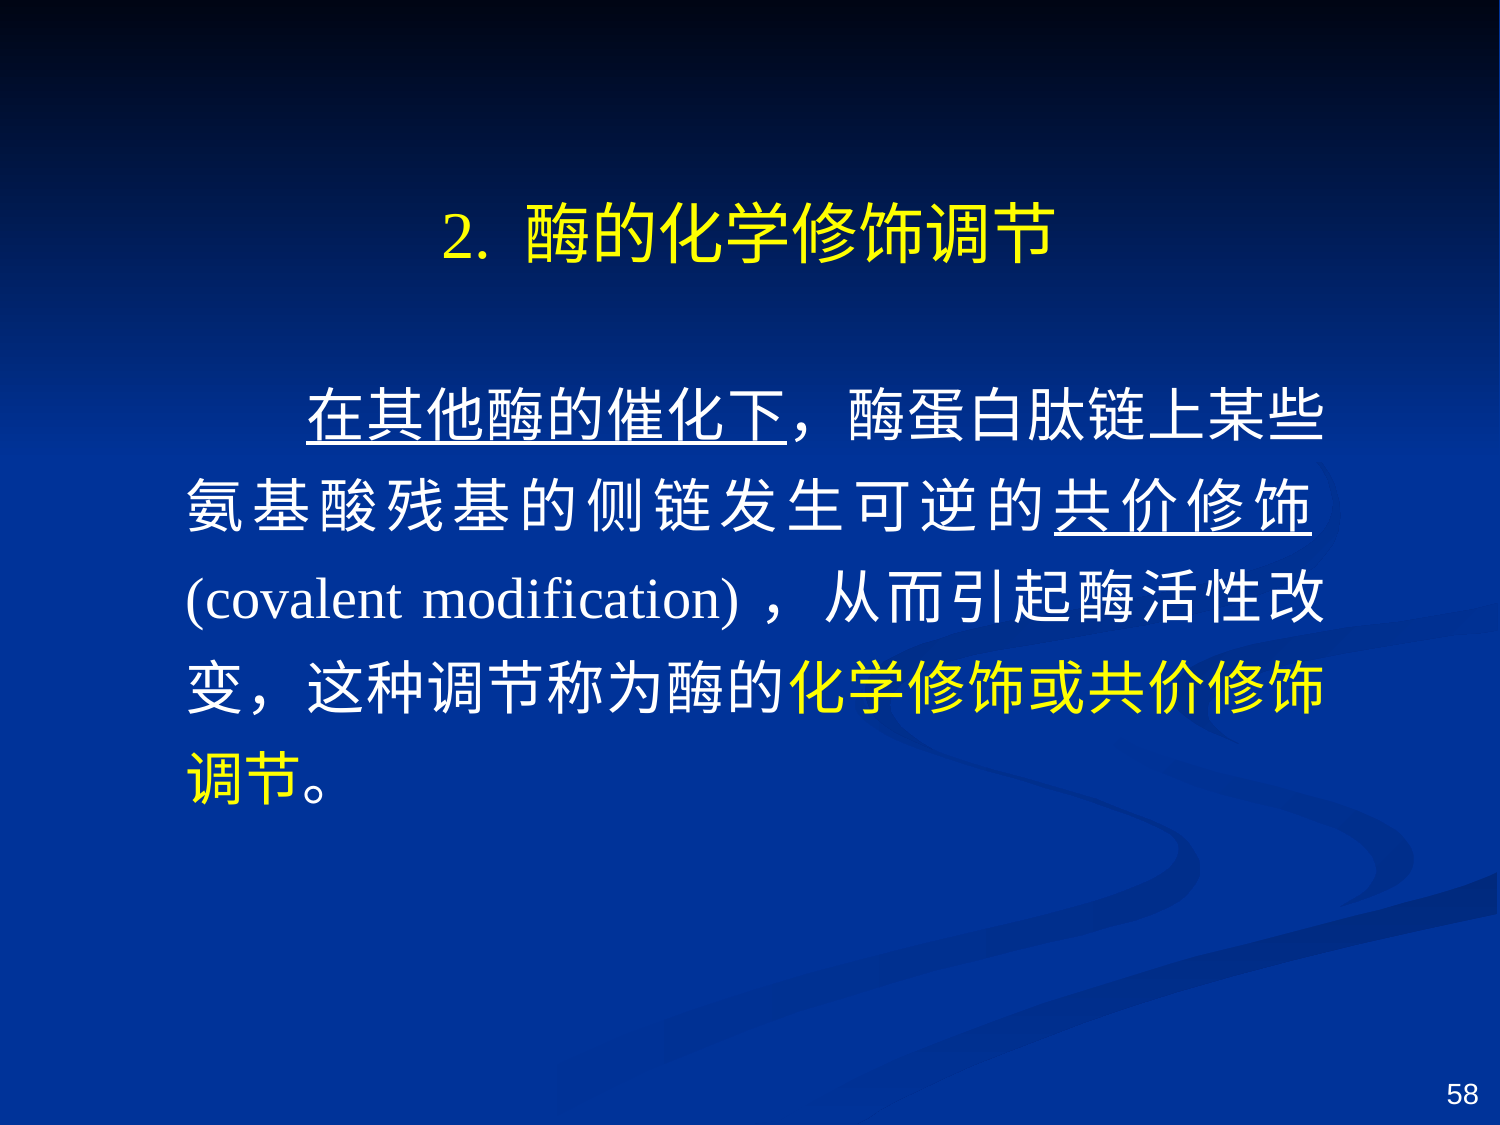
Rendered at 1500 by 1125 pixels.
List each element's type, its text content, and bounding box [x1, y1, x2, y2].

slide_number 58 [1350, 1039, 1495, 1118]
text_box 2. 酶的化学修饰调节 [324, 184, 1176, 280]
text_box 在其他酶的催化下，酶蛋白肽链上某些氨基酸残基的侧链发生可逆的共价修饰(covalent modification)，从而引起酶活性改变，这种调节称为酶的化学修饰或共价修饰调节。 [171, 349, 1341, 820]
